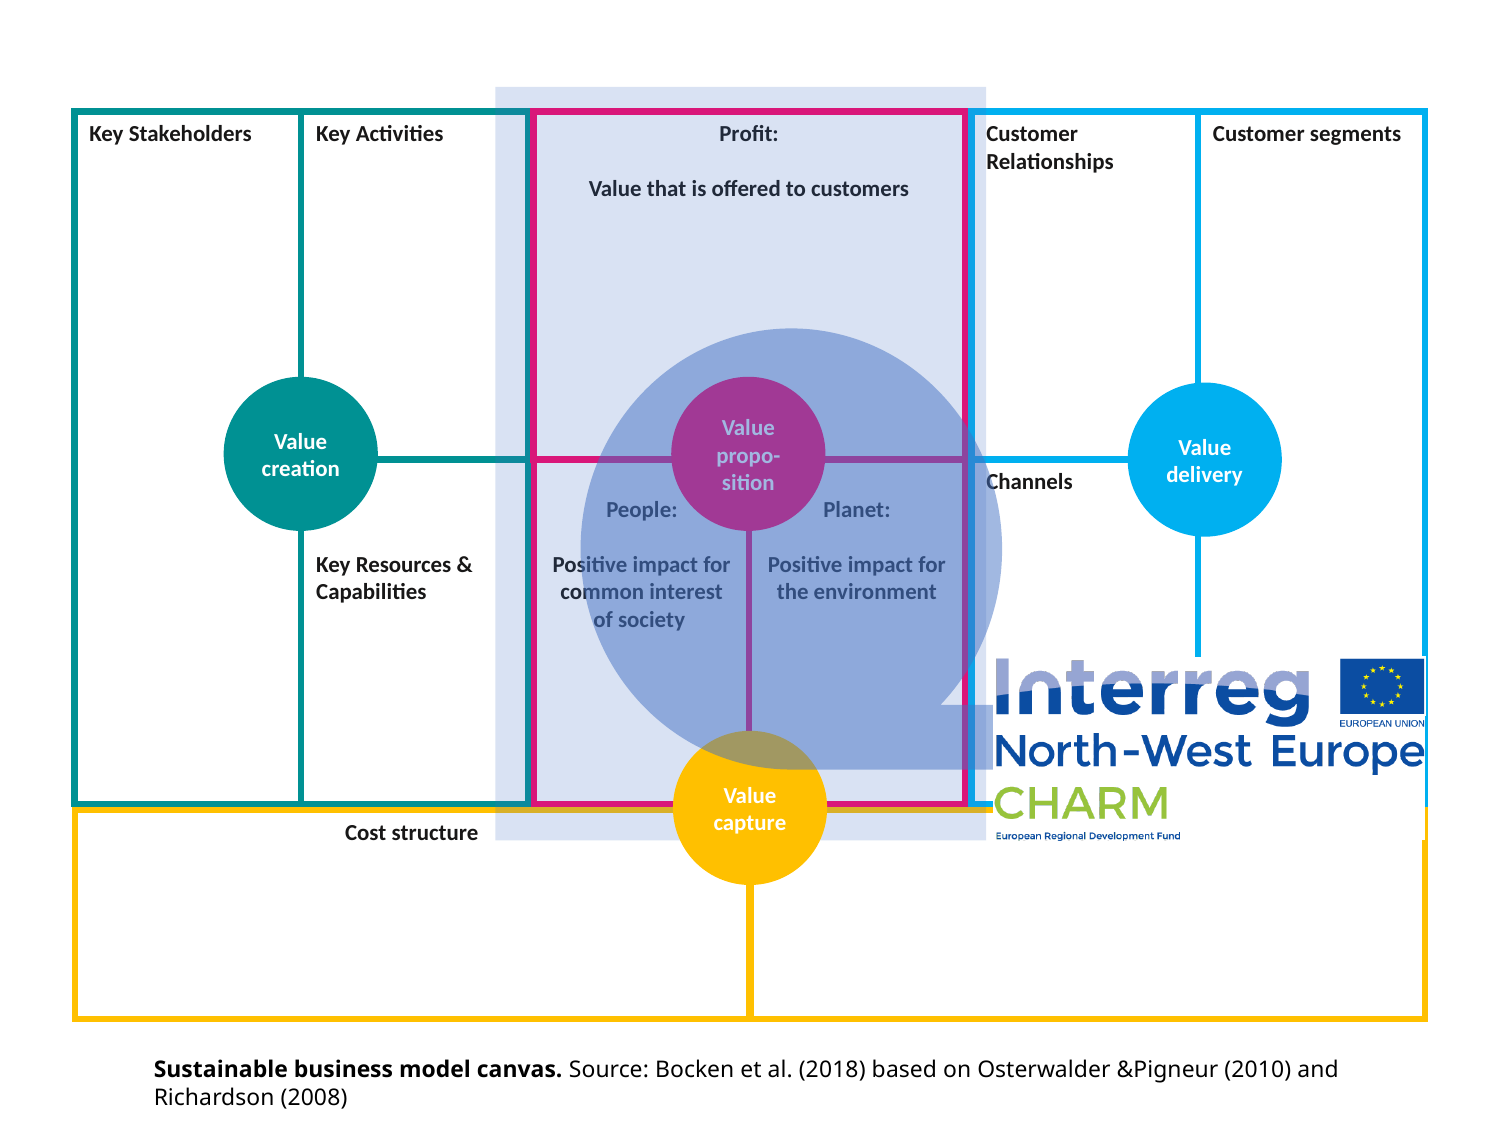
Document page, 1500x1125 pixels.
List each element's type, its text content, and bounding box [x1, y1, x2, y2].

text_box Customer Relationships [987, 111, 1199, 328]
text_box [580, 328, 1426, 841]
text_box Customer segments [1199, 111, 1426, 328]
text_box Cost structure [74, 809, 750, 1020]
text_box Key Resources & Capabilities [300, 459, 494, 805]
text_box Key Stakeholders [74, 111, 300, 805]
text_box Value capture [679, 841, 821, 887]
text_box Revenue Streams [750, 841, 1426, 1020]
text_box [494, 86, 987, 841]
text_box Value creation [222, 375, 379, 532]
text_box Sustainable business model canvas. Source: Bocken et al. (2018) based on Osterwalder &Pigneur (2010) and Richardson (2008) [138, 1047, 1388, 1118]
text_box Key Activities [300, 111, 494, 459]
